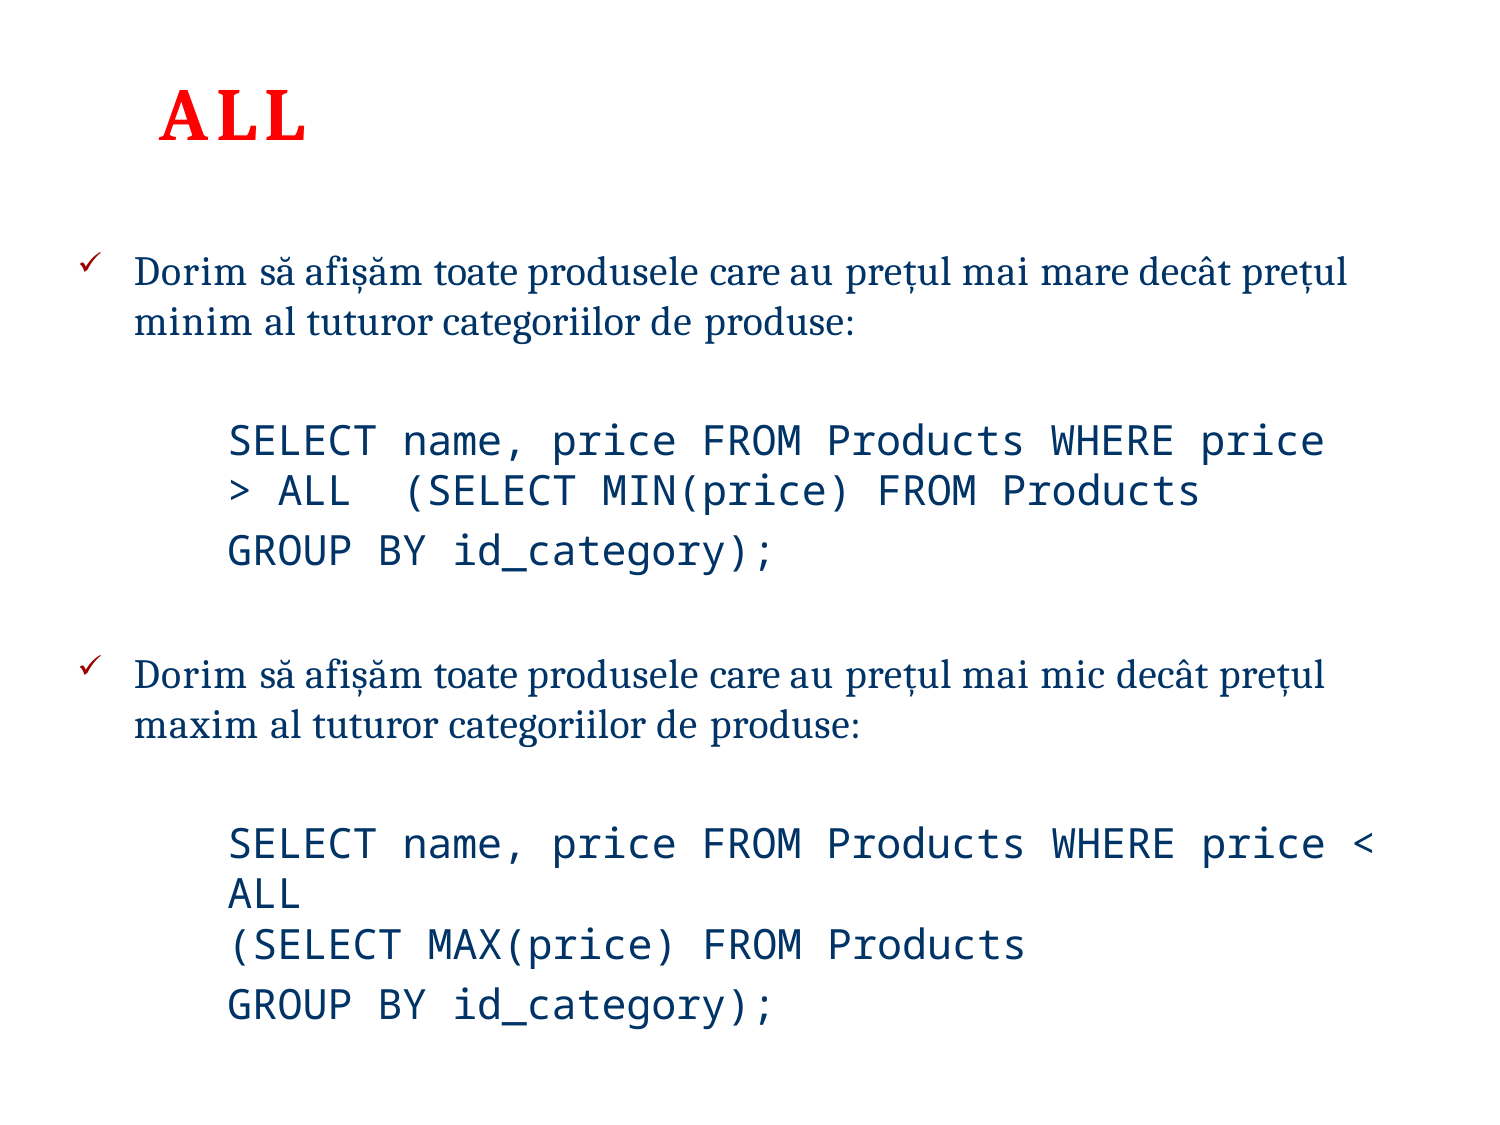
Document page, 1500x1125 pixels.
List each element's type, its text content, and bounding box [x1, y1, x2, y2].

title ALL [112, 14, 350, 205]
text_box Dorim să afișăm toate produsele care au prețul mai mare decât prețul minim al tuturor categoriilor de produse: SELECT name, price FROM Products WHERE price > ALL (SELECT MIN(price) FROM Products GROUP BY id_category); Dorim să afișăm toate produsele care au prețul mai mic decât prețul maxim al tuturor categoriilor de produse: SELECT name, price FROM Products WHERE price < ALL (SELECT MAX(price) FROM Products GROUP BY id_category); [75, 240, 1417, 1028]
